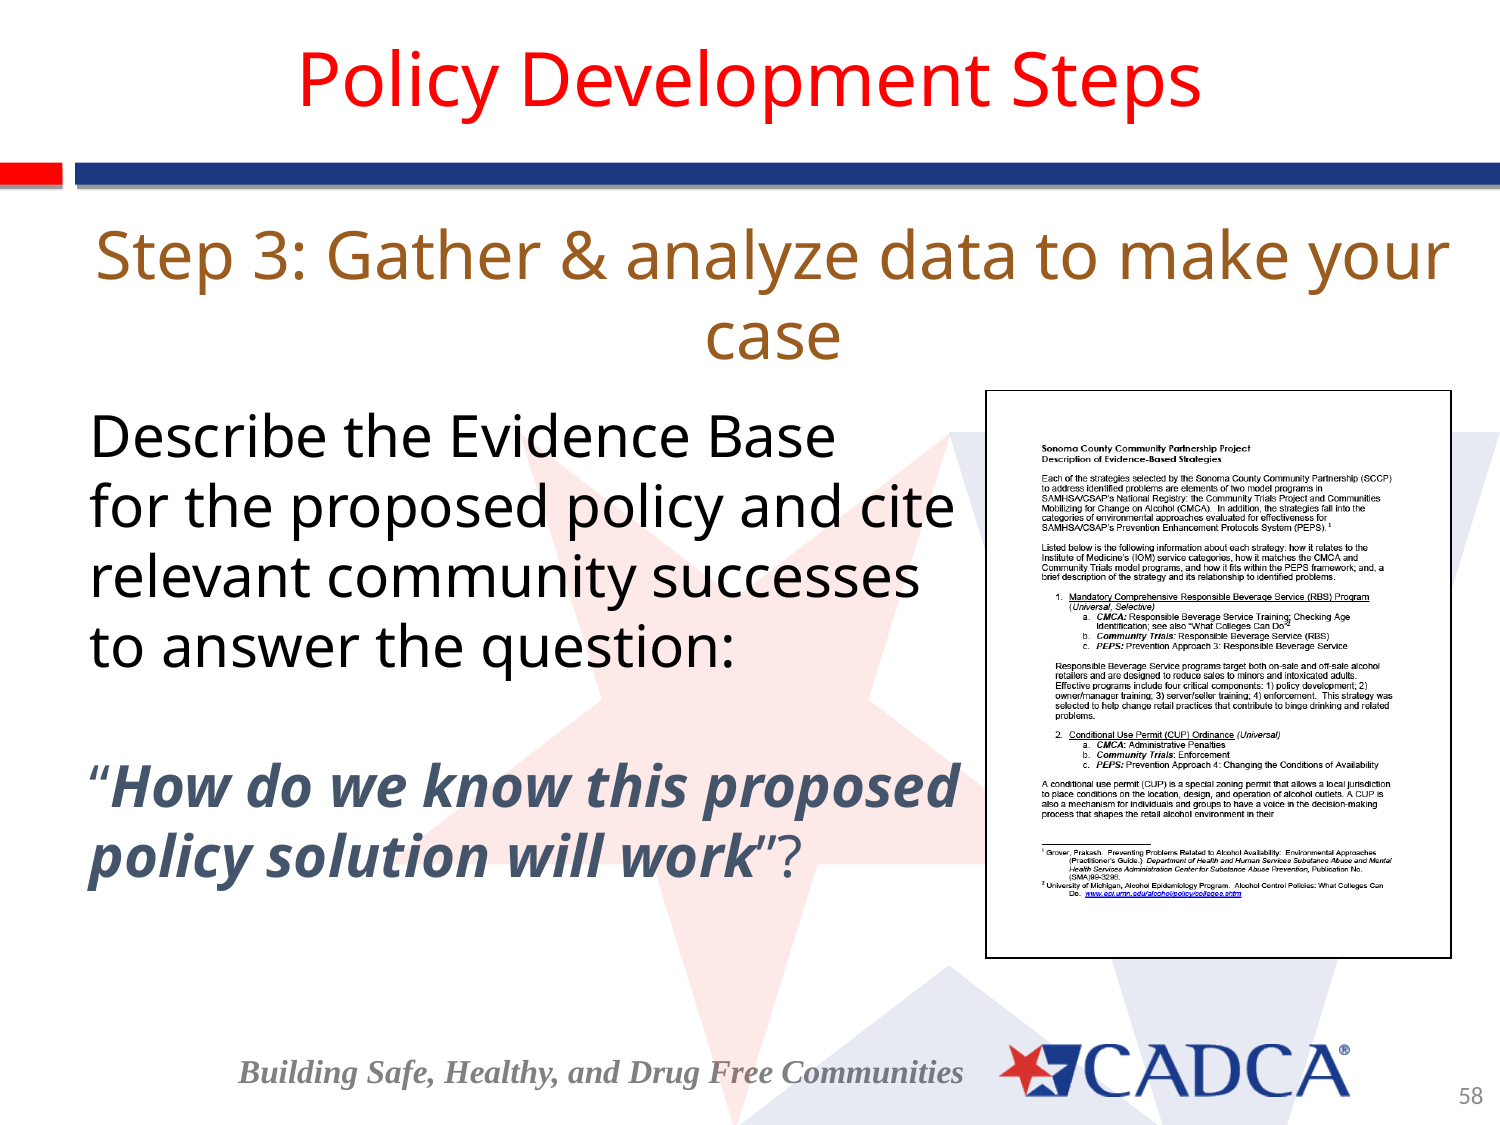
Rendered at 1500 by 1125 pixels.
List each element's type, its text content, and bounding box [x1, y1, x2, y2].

text_box Policy Development Steps [0, 24, 1500, 130]
text_box Step 3: Gather & analyze data to make your case [24, 205, 1500, 381]
text_box Describe the Evidence Base for the proposed policy and cite relevant community successes to answer the question: “How do we know this proposed policy solution will work”? [74, 391, 988, 1027]
picture [999, 1044, 1350, 1097]
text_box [987, 391, 1450, 957]
